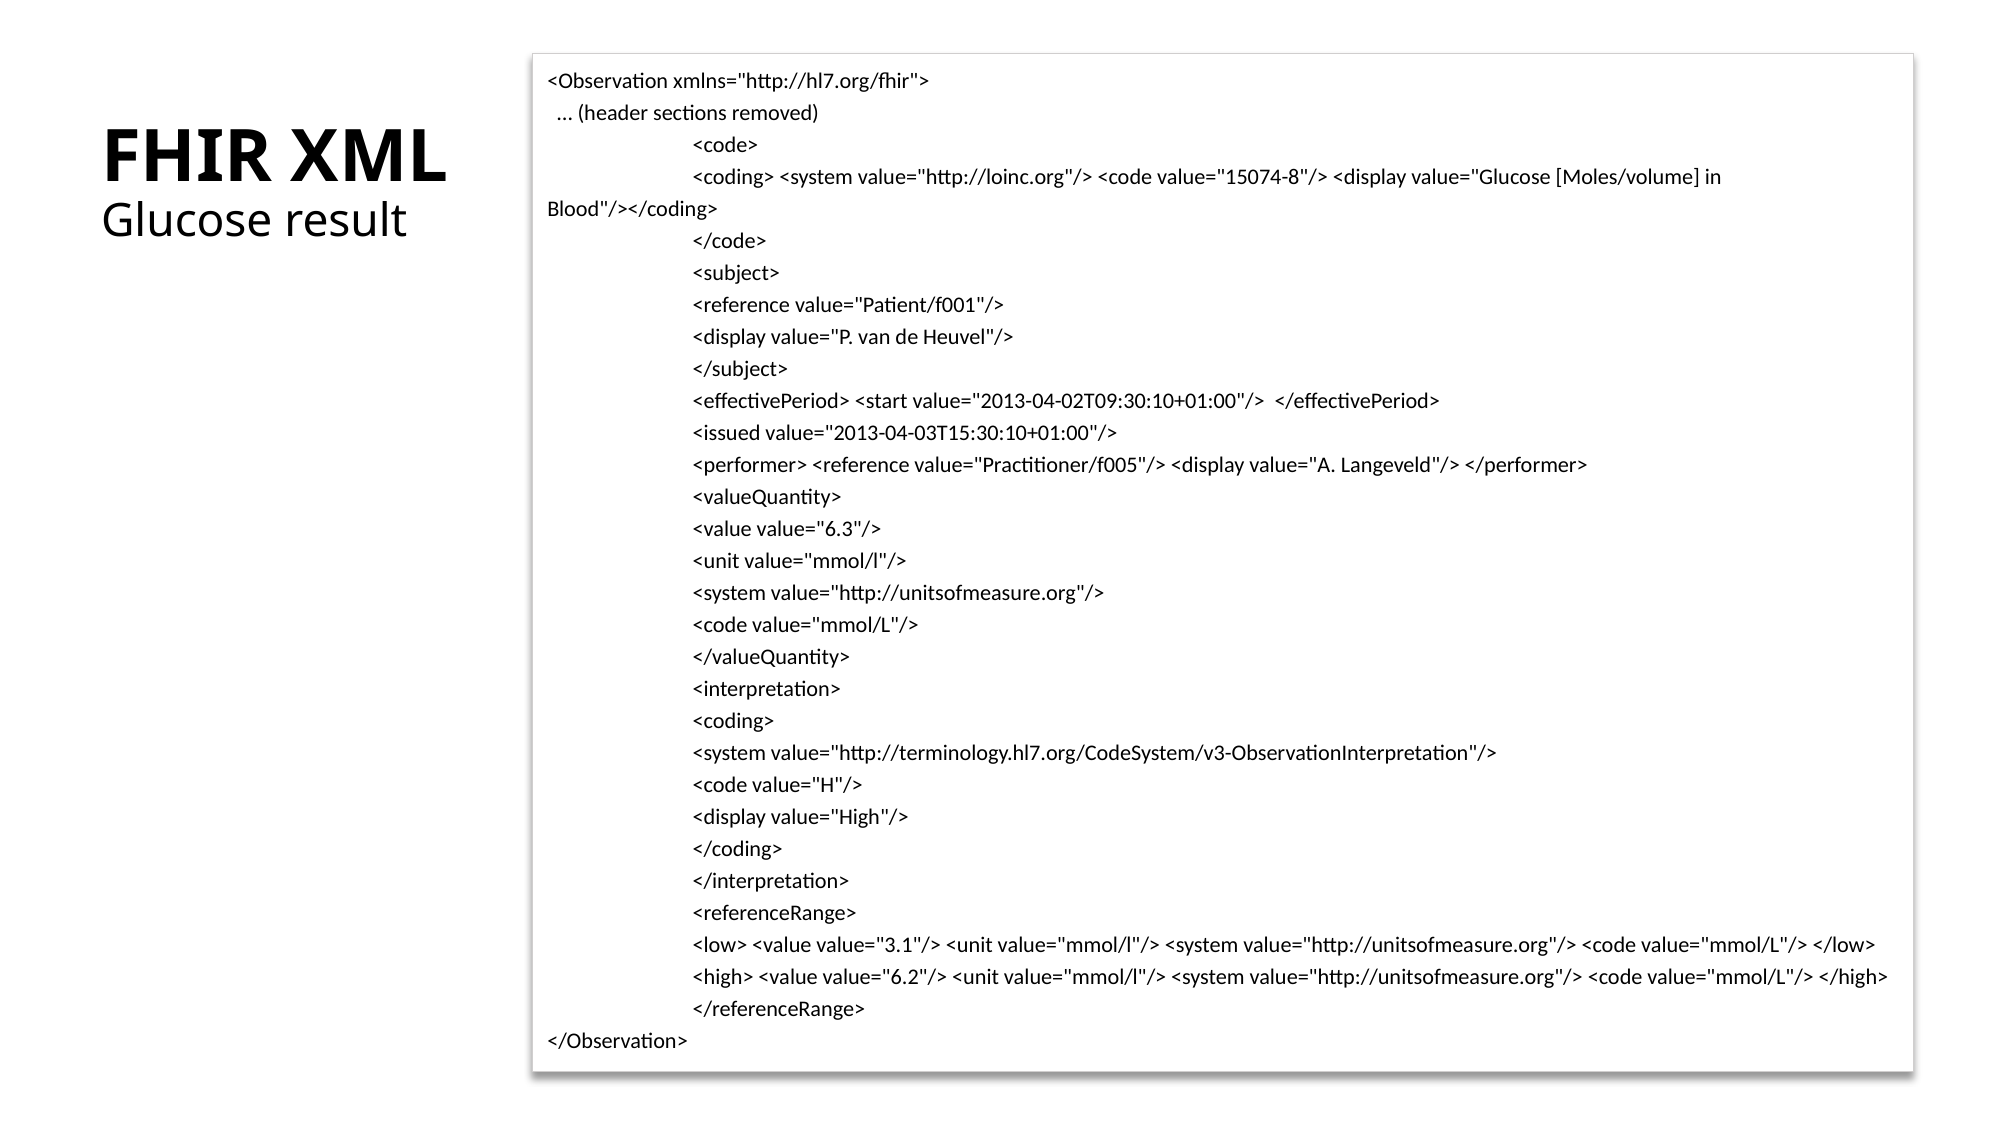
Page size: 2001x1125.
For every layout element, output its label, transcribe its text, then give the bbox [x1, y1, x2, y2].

list <Observation xmlns="http://hl7.org/fhir"> … (header sections removed) <code> <coding> <system value="http://loinc.org"/> <code value="15074-8"/> <display value="Glucose [Moles/volume] in Blood"/></coding> </code> <subject> <reference value="Patient/f001"/> <display value="P. van de Heuvel"/> </subject> <effectivePeriod> <start value="2013-04-02T09:30:10+01:00"/> </effectivePeriod> <issued value="2013-04-03T15:30:10+01:00"/> <performer> <reference value="Practitioner/f005"/> <display value="A. Langeveld"/> </performer> <valueQuantity> <value value="6.3"/> <unit value="mmol/l"/> <system value="http://unitsofmeasure.org"/> <code value="mmol/L"/> </valueQuantity> <interpretation> <coding> <system value="http://terminology.hl7.org/CodeSystem/v3-ObservationInterpretation"/> <code value="H"/> <display value="High"/> </coding> </interpretation> <referenceRange> <low> <value value="3.1"/> <unit value="mmol/l"/> <system value="http://unitsofmeasure.org"/> <code value="mmol/L"/> </low> <high> <value value="6.2"/> <unit value="mmol/l"/> <system value="http://unitsofmeasure.org"/> <code value="mmol/L"/> </high> </referenceRange> </Observation> [532, 53, 1914, 1072]
title FHIR XML Glucose result [86, 74, 481, 292]
